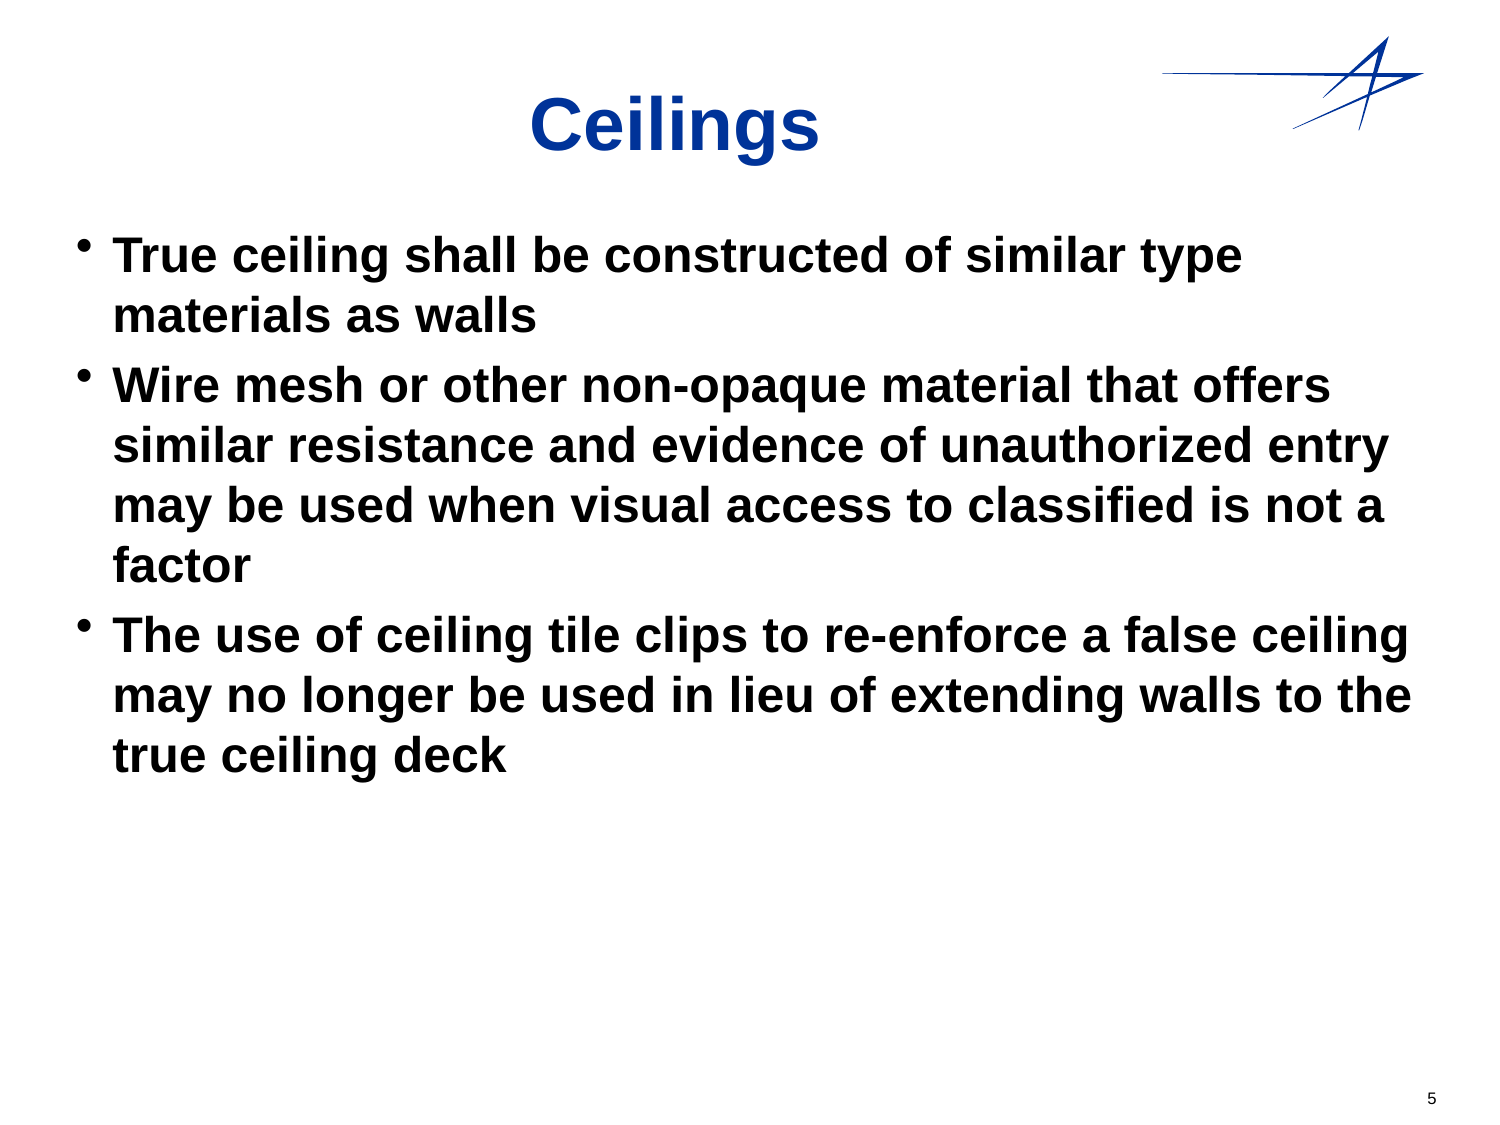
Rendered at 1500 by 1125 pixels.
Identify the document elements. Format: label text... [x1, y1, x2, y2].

title Ceilings [75, 74, 1276, 163]
list True ceiling shall be constructed of similar type materials as walls Wire mesh or other non-opaque material that offers similar resistance and evidence of unauthorized entry may be used when visual access to classified is not a factor The use of ceiling tile clips to re-enforce a false ceiling may no longer be used in lieu of extending walls to the true ceiling deck [75, 221, 1426, 793]
